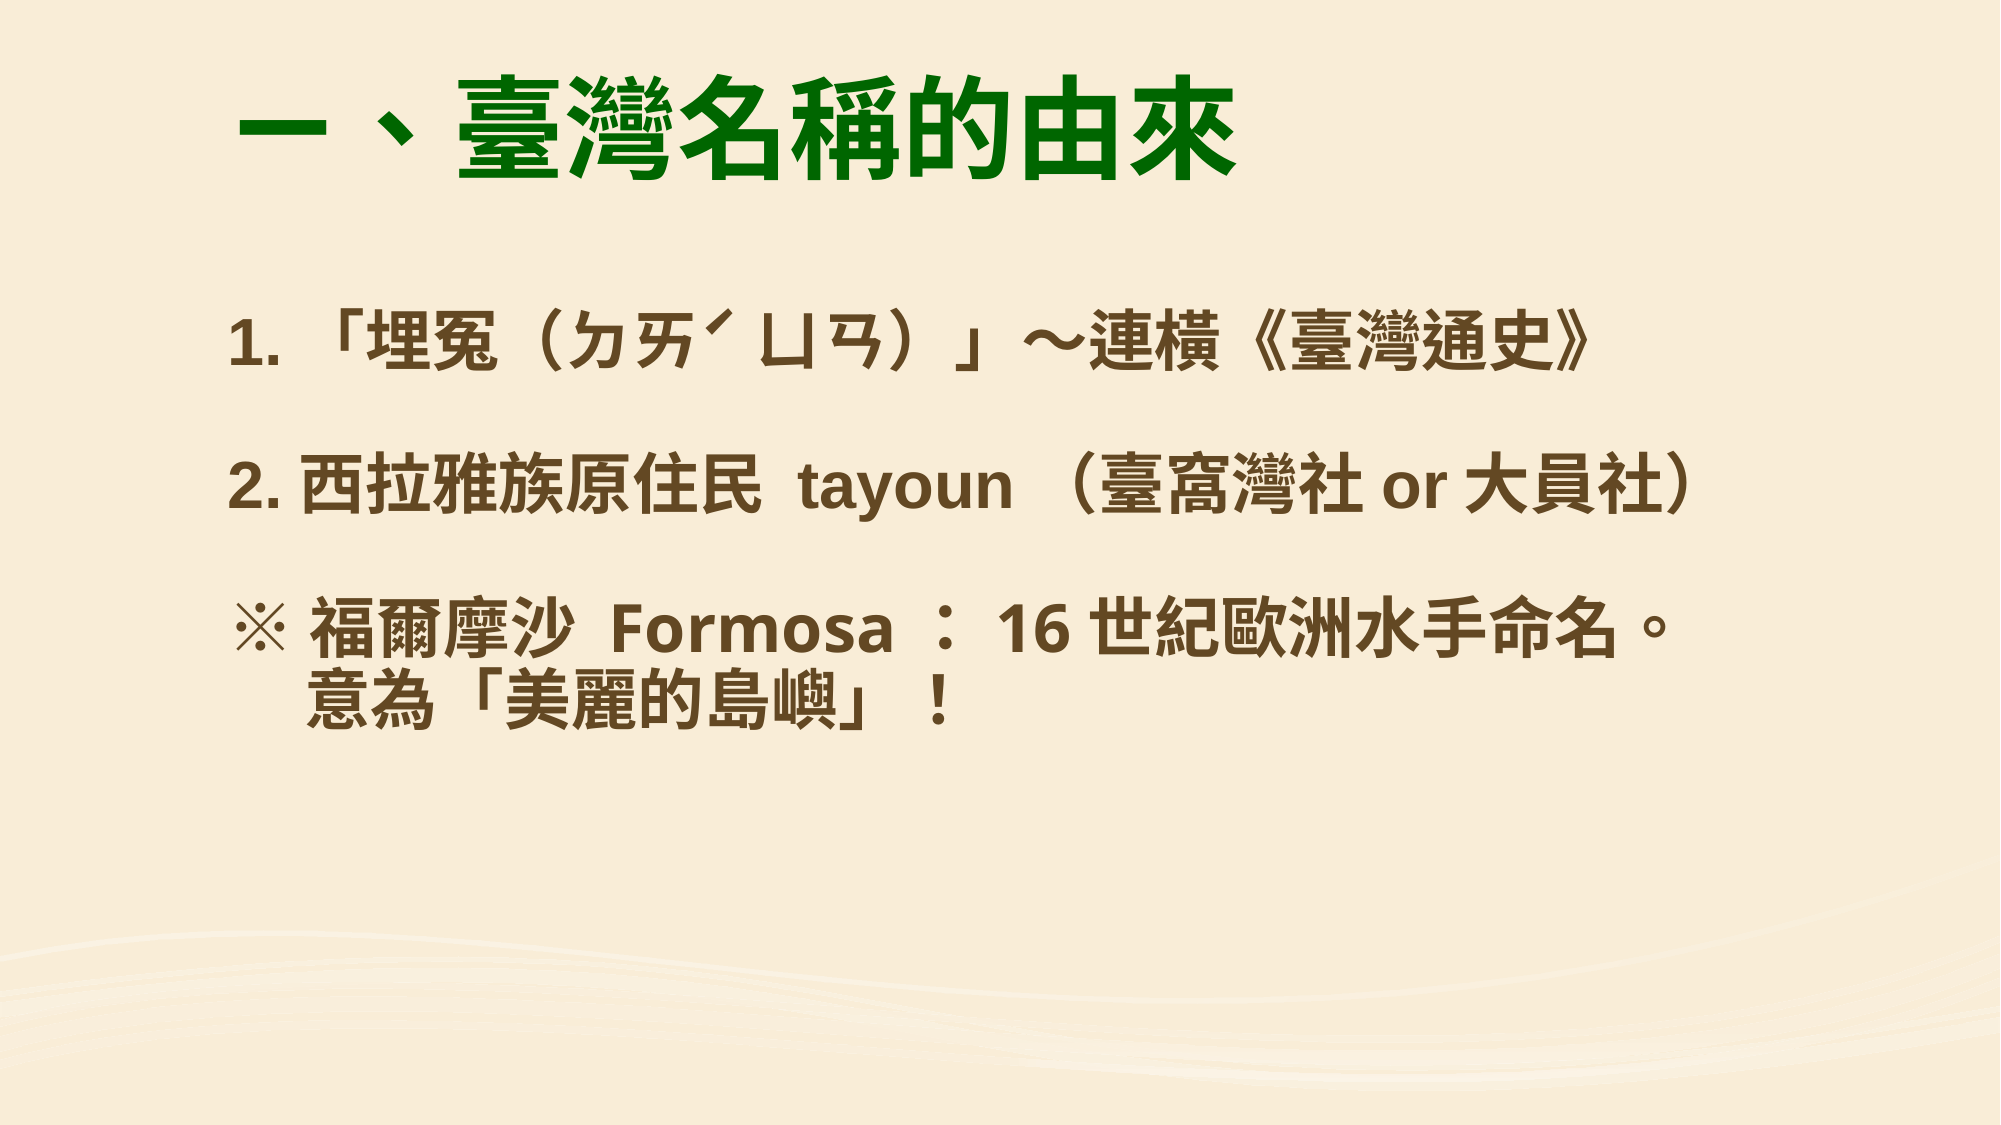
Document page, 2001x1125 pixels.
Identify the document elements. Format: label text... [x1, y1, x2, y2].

title ㄧ、臺灣名稱的由來 [211, 60, 1788, 200]
list 1.「埋冤（ㄉㄞˊ ㄩㄢ）」～連橫《臺灣通史》 2.西拉雅族原住民 tayoun（臺窩灣社or大員社） ※福爾摩沙 Formosa：16世紀歐洲水手命名。 意為「美麗的島嶼」！ [211, 299, 1913, 1017]
